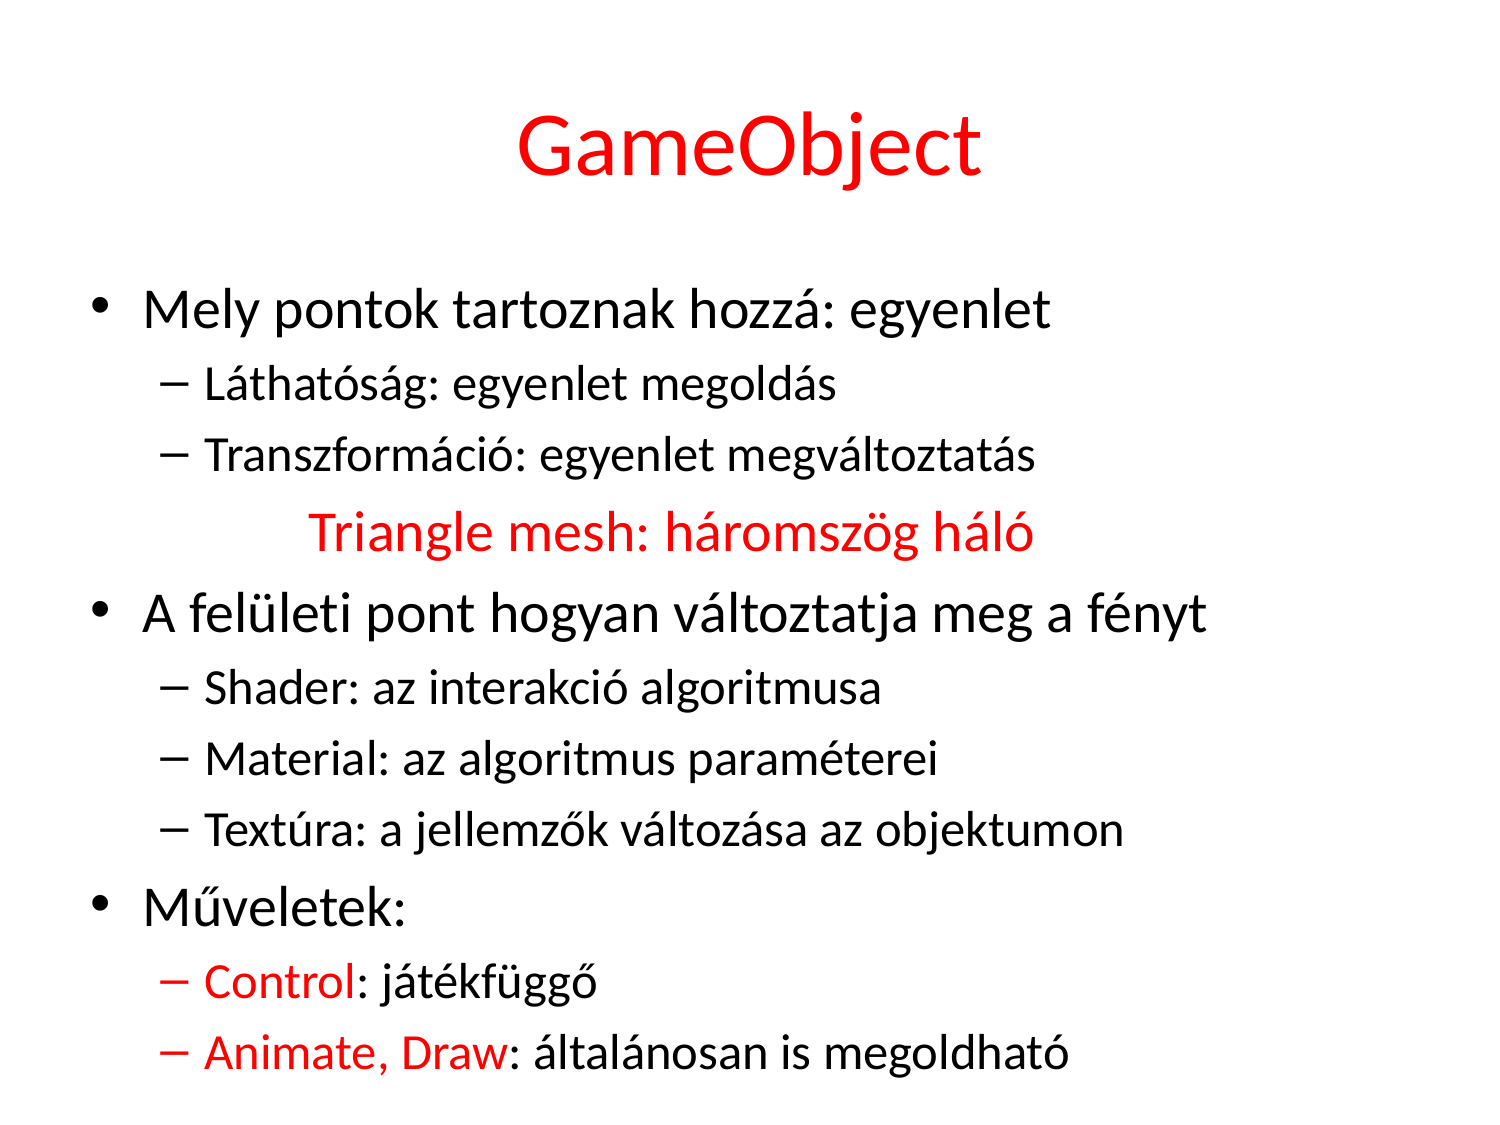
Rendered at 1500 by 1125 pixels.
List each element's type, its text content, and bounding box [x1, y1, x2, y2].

list Mely pontok tartoznak hozzá: egyenlet Láthatóság: egyenlet megoldás Transzformáció: egyenlet megváltoztatás Triangle mesh: háromszög háló A felületi pont hogyan változtatja meg a fényt Shader: az interakció algoritmusa Material: az algoritmus paraméterei Textúra: a jellemzők változása az objektumon Műveletek: Control: játékfüggő Animate, Draw: általánosan is megoldható [75, 262, 1425, 1094]
title GameObject [75, 45, 1425, 233]
